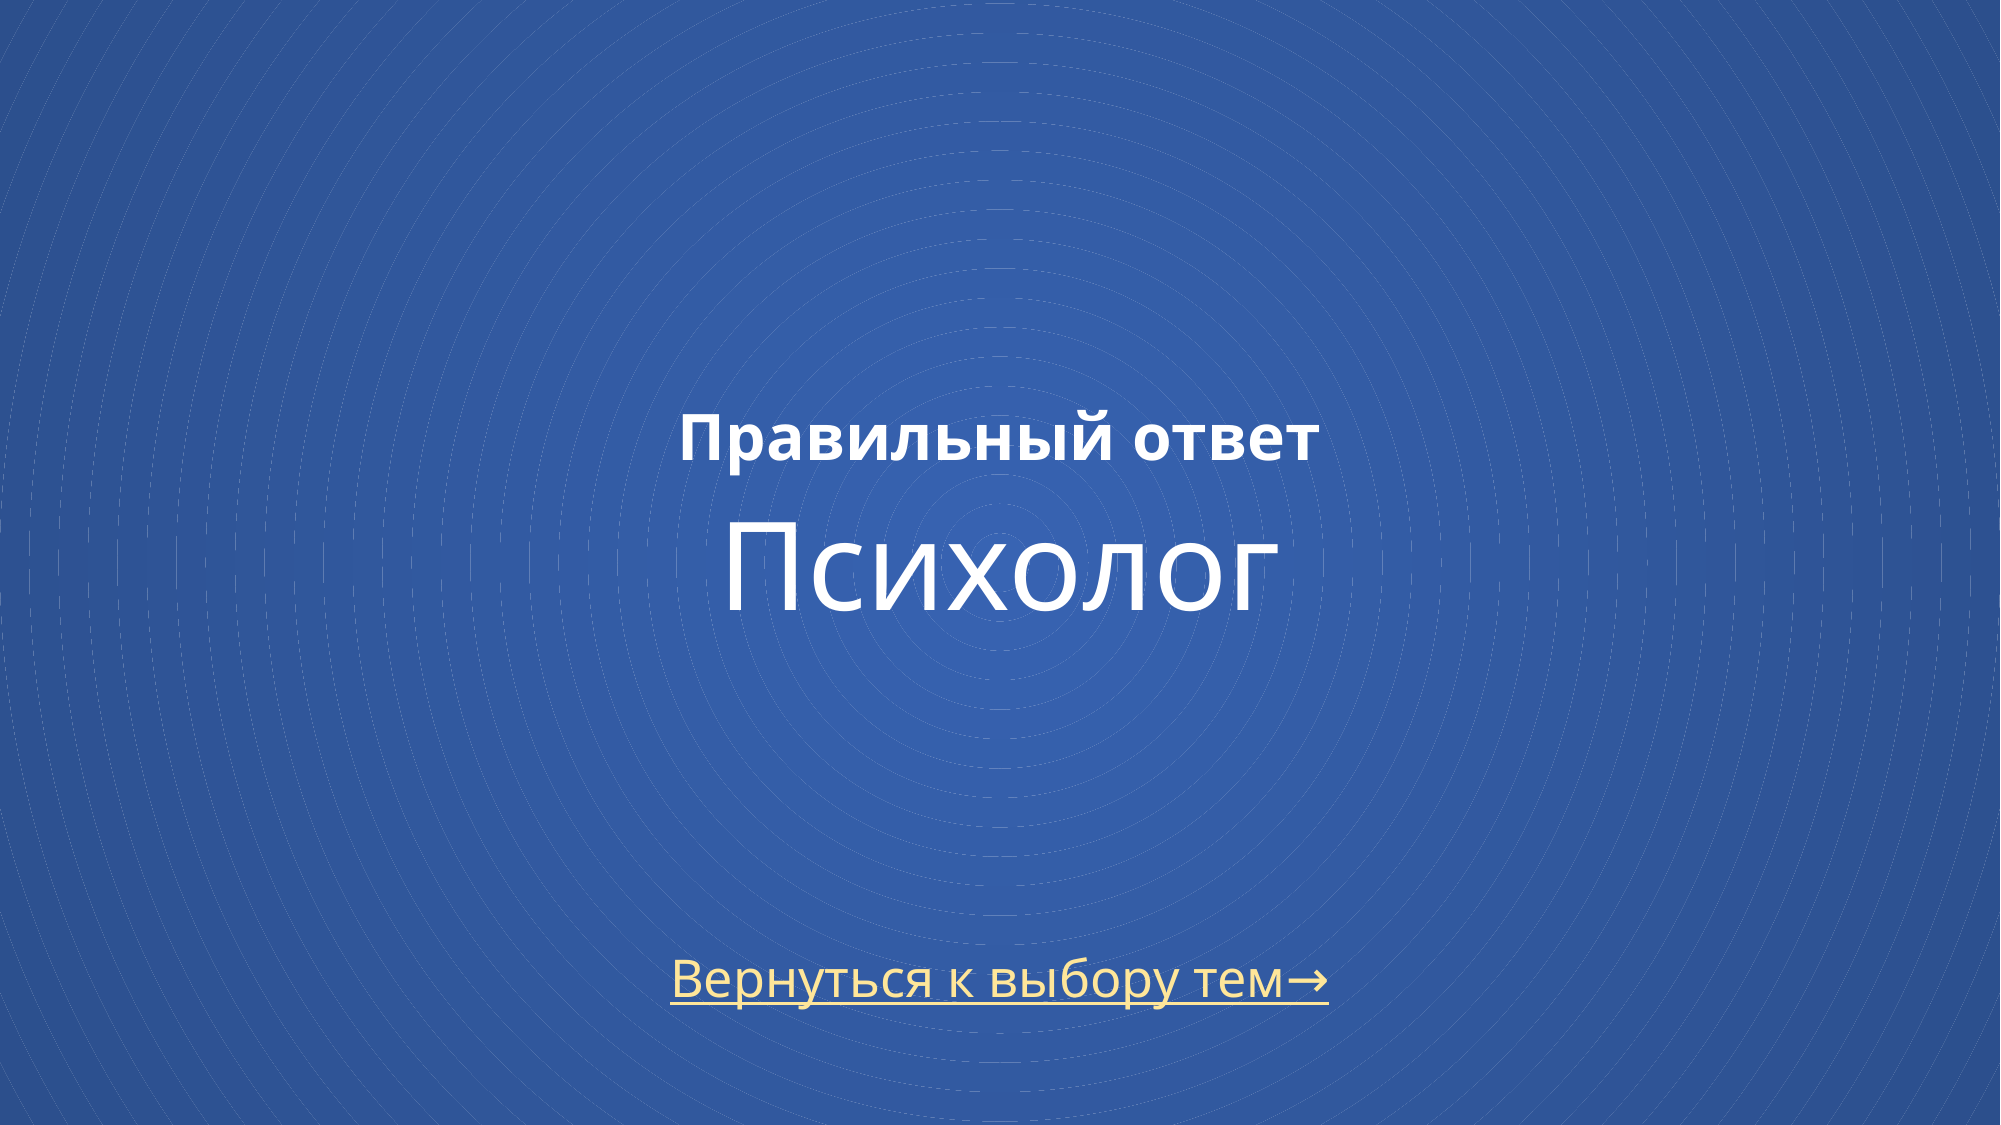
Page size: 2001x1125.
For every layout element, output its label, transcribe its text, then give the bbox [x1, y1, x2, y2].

title Правильный ответ Психолог [117, 396, 1883, 646]
text_box Вернуться к выбору тем→ [655, 938, 1345, 1016]
